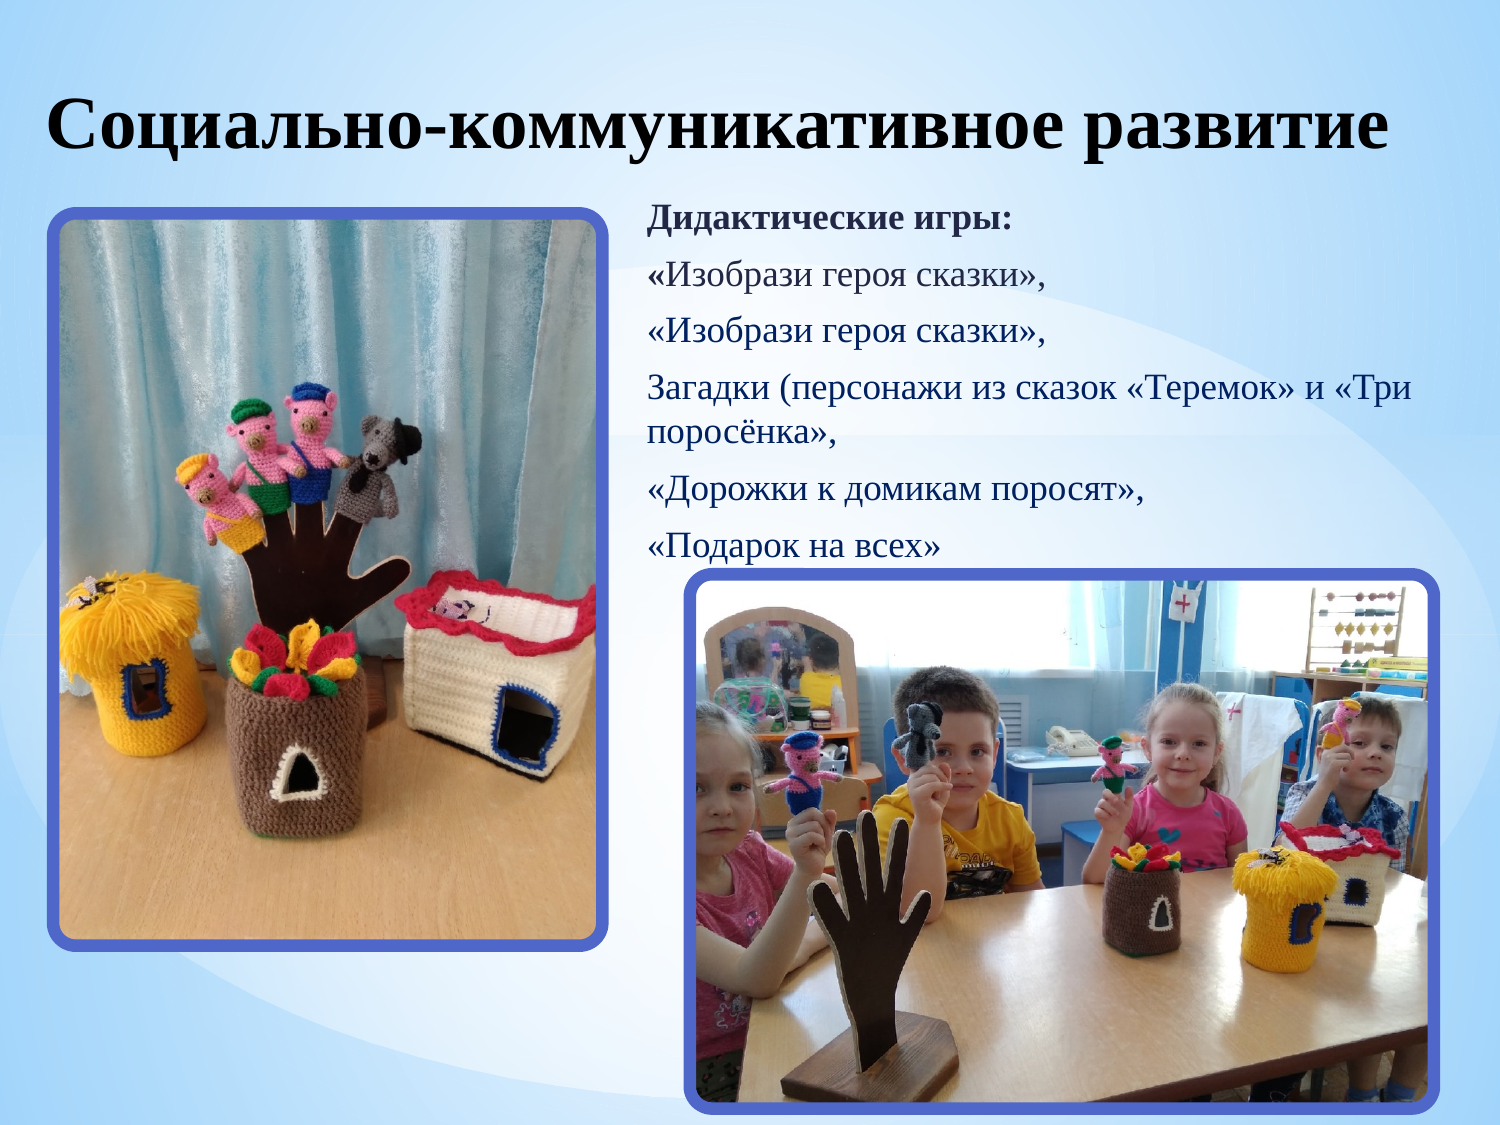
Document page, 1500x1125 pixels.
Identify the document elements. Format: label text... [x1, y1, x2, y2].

subtitle Дидактические игры: «Изобрази героя сказки», «Изобрази героя сказки», Загадки (персонажи из сказок «Теремок» и «Три поросёнка», «Дорожки к домикам поросят», «Подарок на всех» [631, 214, 1471, 575]
picture [689, 574, 1435, 1109]
title Социально-коммуникативное развитие [0, 66, 1500, 214]
picture [52, 213, 603, 946]
